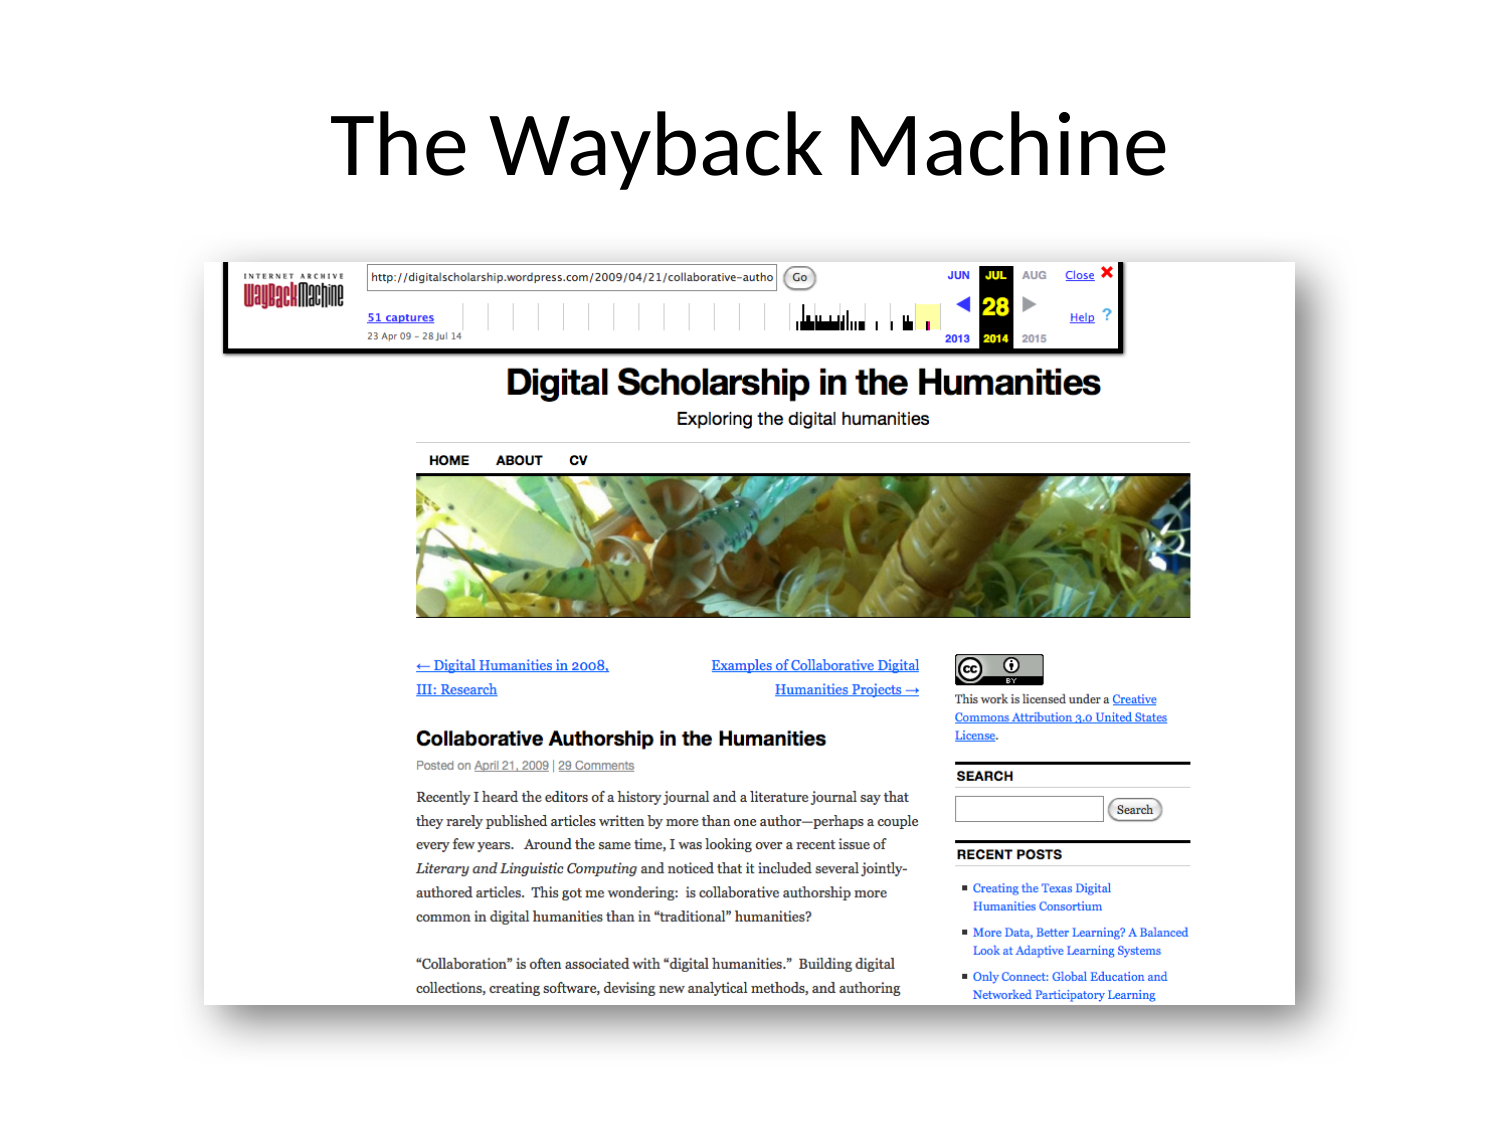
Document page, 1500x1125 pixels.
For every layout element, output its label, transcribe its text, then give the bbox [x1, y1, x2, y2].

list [74, 262, 1426, 1006]
title The Wayback Machine [75, 45, 1425, 233]
